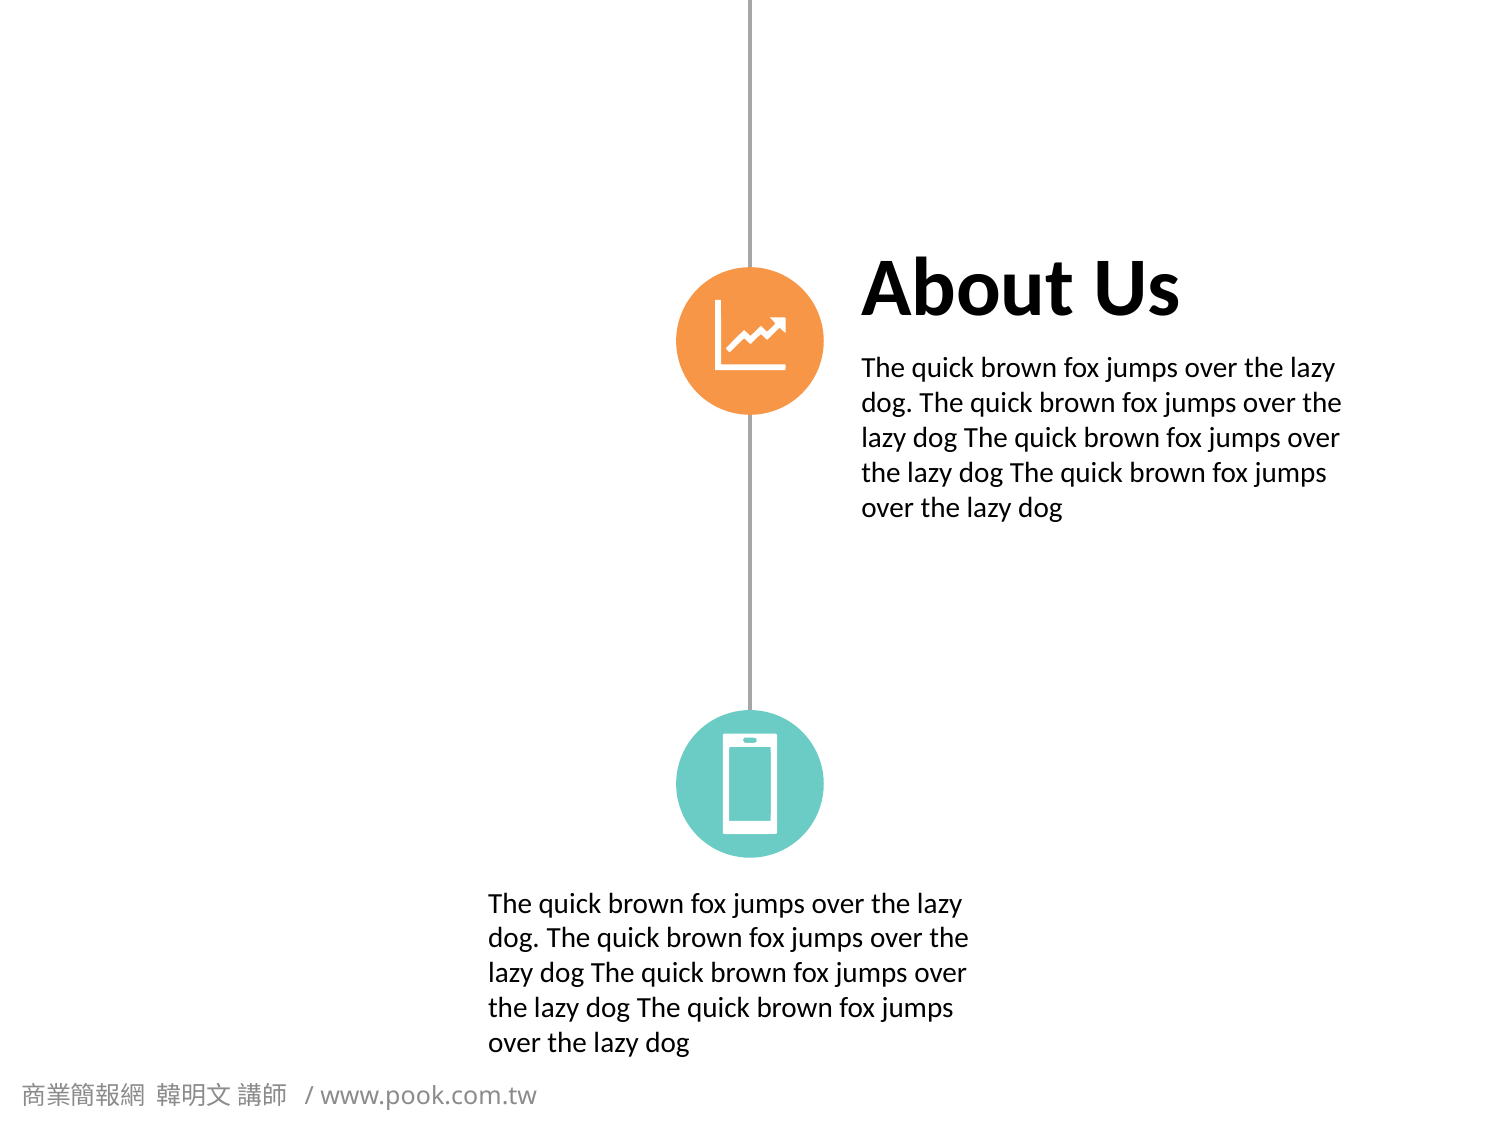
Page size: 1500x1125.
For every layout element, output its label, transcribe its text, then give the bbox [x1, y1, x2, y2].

text_box The quick brown fox jumps over the lazy dog. The quick brown fox jumps over the lazy dog The quick brown fox jumps over the lazy dog The quick brown fox jumps over the lazy dog [473, 876, 1027, 1067]
text_box [674, 265, 745, 417]
text_box 商業簡報網 韓明文 講師 / www.pook.com.tw [0, 1065, 559, 1125]
text_box About Us [846, 224, 1312, 340]
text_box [714, 299, 786, 371]
text_box [674, 708, 826, 860]
text_box [754, 265, 826, 417]
text_box The quick brown fox jumps over the lazy dog. The quick brown fox jumps over the lazy dog The quick brown fox jumps over the lazy dog The quick brown fox jumps over the lazy dog [846, 341, 1400, 531]
text_box [722, 733, 778, 835]
